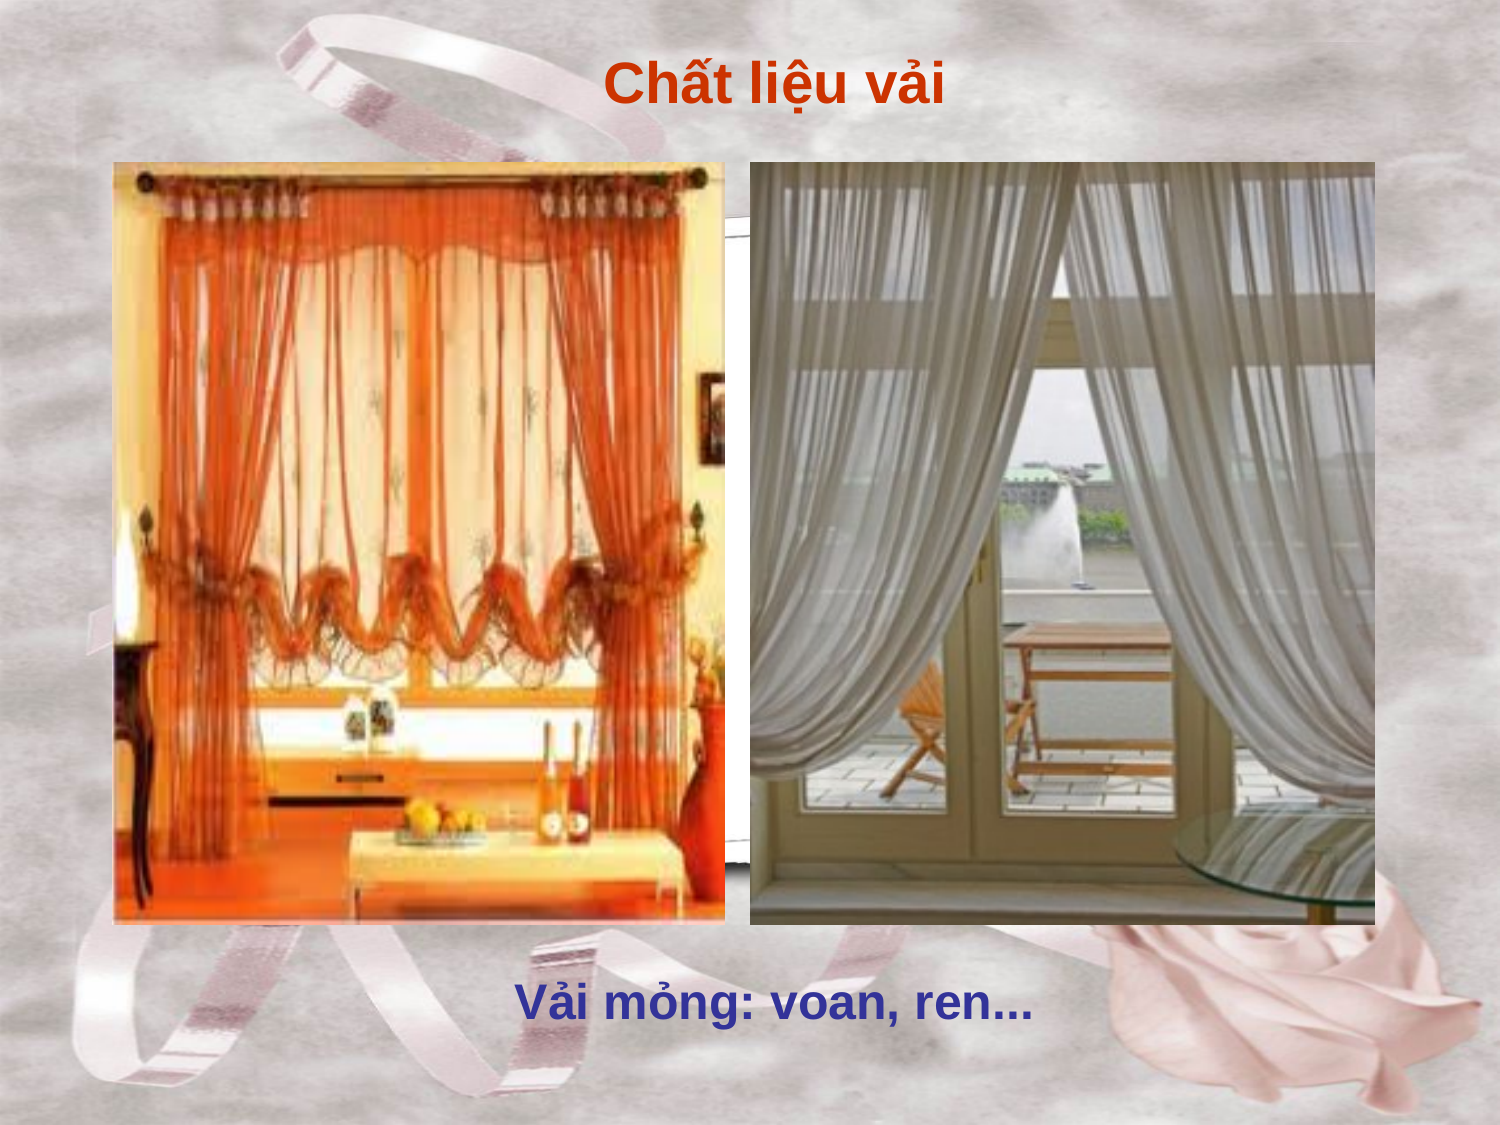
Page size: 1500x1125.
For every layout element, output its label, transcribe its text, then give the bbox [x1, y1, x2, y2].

text_box Vải mỏng: voan, ren... [499, 962, 1088, 1038]
text_box Chất liệu vải [537, 37, 1013, 123]
picture [0, 0, 1500, 1125]
